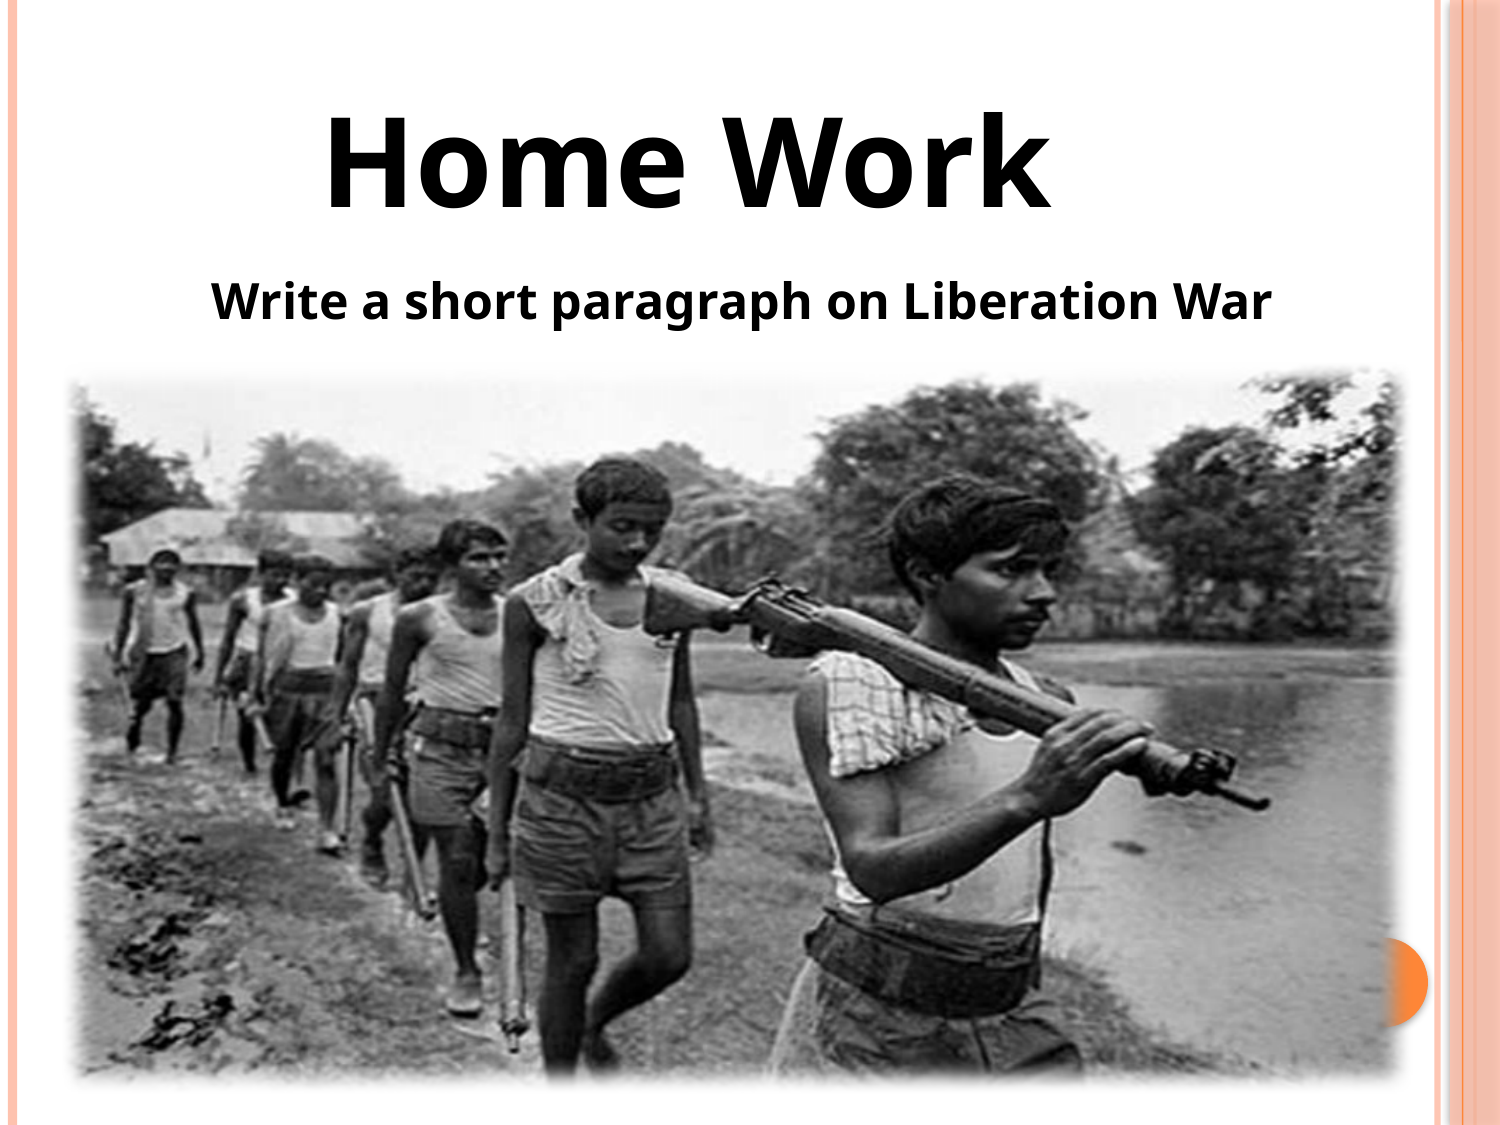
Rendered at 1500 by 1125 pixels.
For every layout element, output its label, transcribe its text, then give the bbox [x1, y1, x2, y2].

text_box Home Work [305, 74, 1068, 240]
text_box Write a short paragraph on Liberation War [196, 262, 1289, 338]
picture [61, 361, 1413, 1095]
